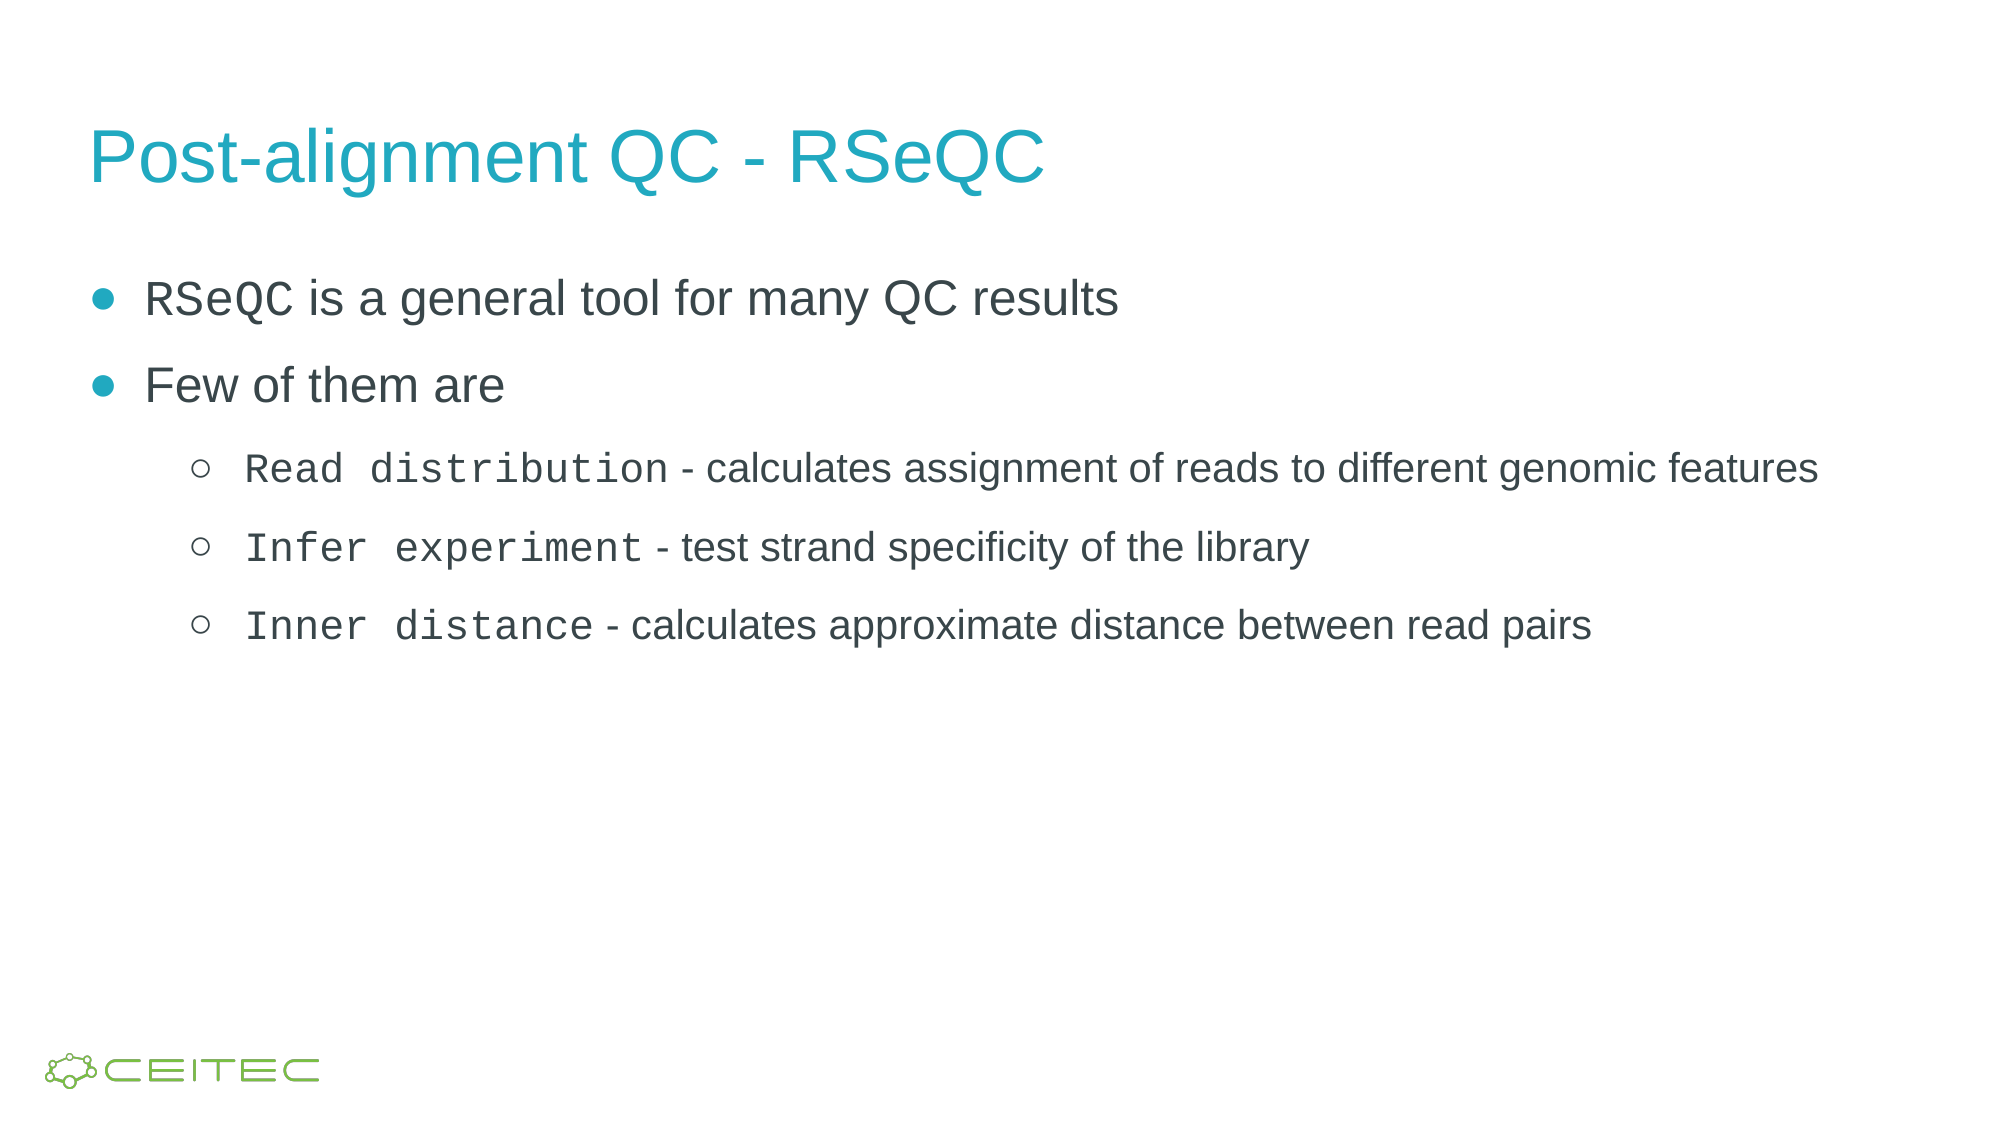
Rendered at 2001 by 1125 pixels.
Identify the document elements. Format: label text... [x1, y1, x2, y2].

picture [45, 1053, 319, 1089]
title Post-alignment QC - RSeQC [68, 97, 1932, 223]
list RSeQC is a general tool for many QC results Few of them are Read distribution - calculates assignment of reads to different genomic features Infer experiment - test strand specificity of the library Inner distance - calculates approximate distance between read pairs [68, 252, 1932, 1000]
